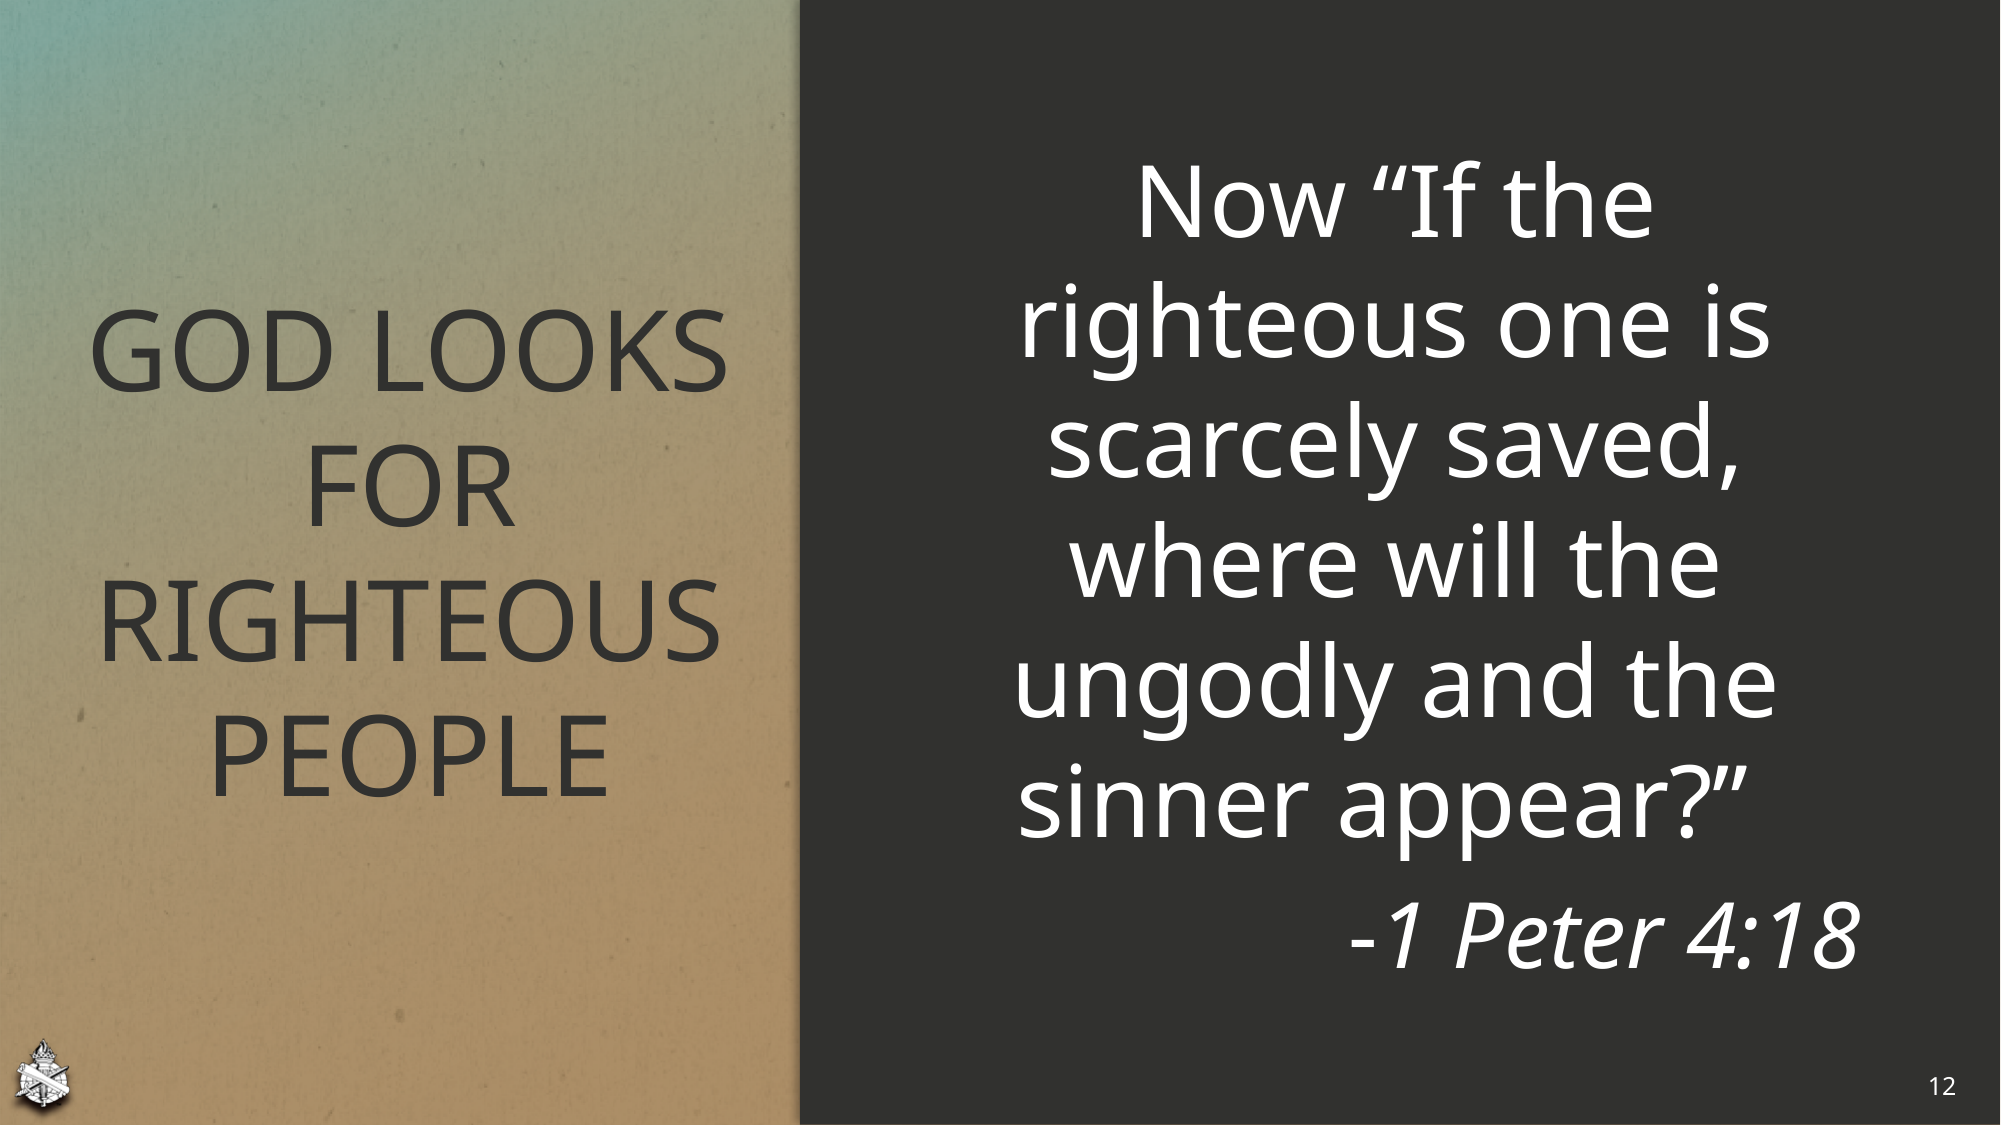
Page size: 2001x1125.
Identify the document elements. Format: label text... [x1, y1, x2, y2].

list Now “If the righteous one is scarcely saved, where will the ungodly and the sinner appear?” -1 Peter 4:18 [909, 129, 1883, 1013]
slide_number 12 [1858, 1065, 1972, 1111]
title GOD LOOKS FOR RIGHTEOUS PEOPLE [70, 234, 749, 827]
picture [0, 0, 799, 1125]
